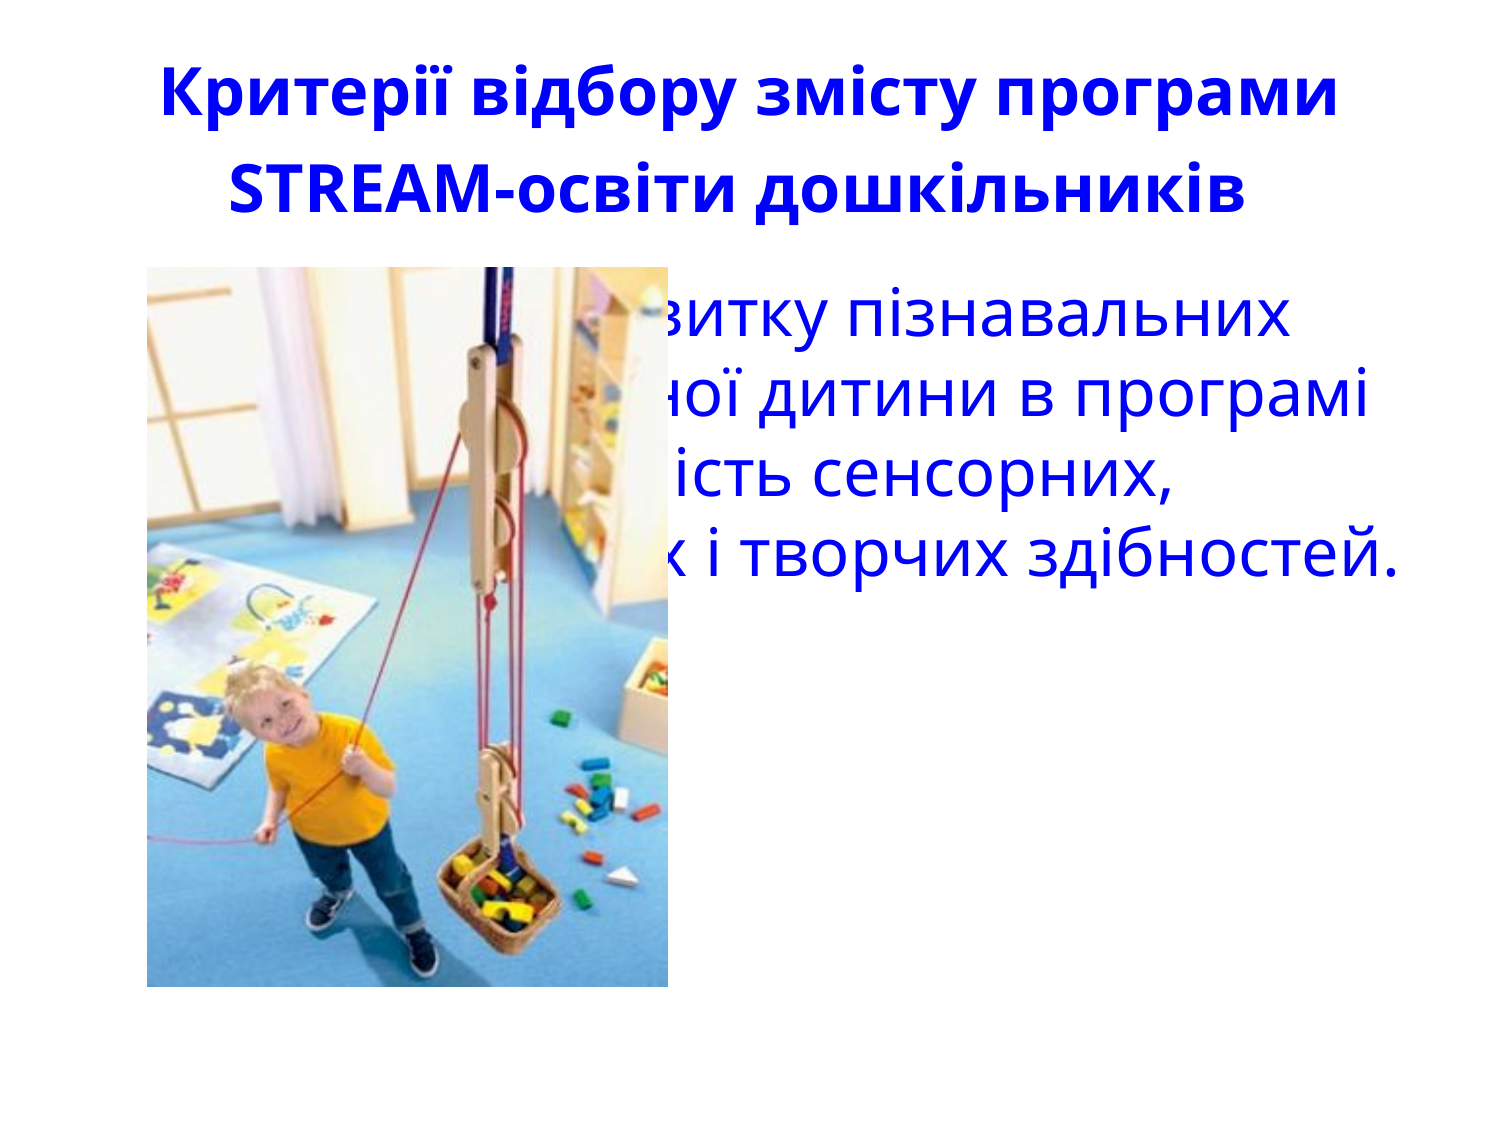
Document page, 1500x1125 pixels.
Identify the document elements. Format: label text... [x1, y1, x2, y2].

title Критерії відбору змісту програми STREAM-освіти дошкільників [74, 44, 1426, 233]
picture [147, 266, 668, 987]
list Підґрунтям розвитку пізнавальних здібностей кожної дитини в програмі виступає сукупність сенсорних, інтелектуальних і творчих здібностей. [74, 262, 1426, 1006]
